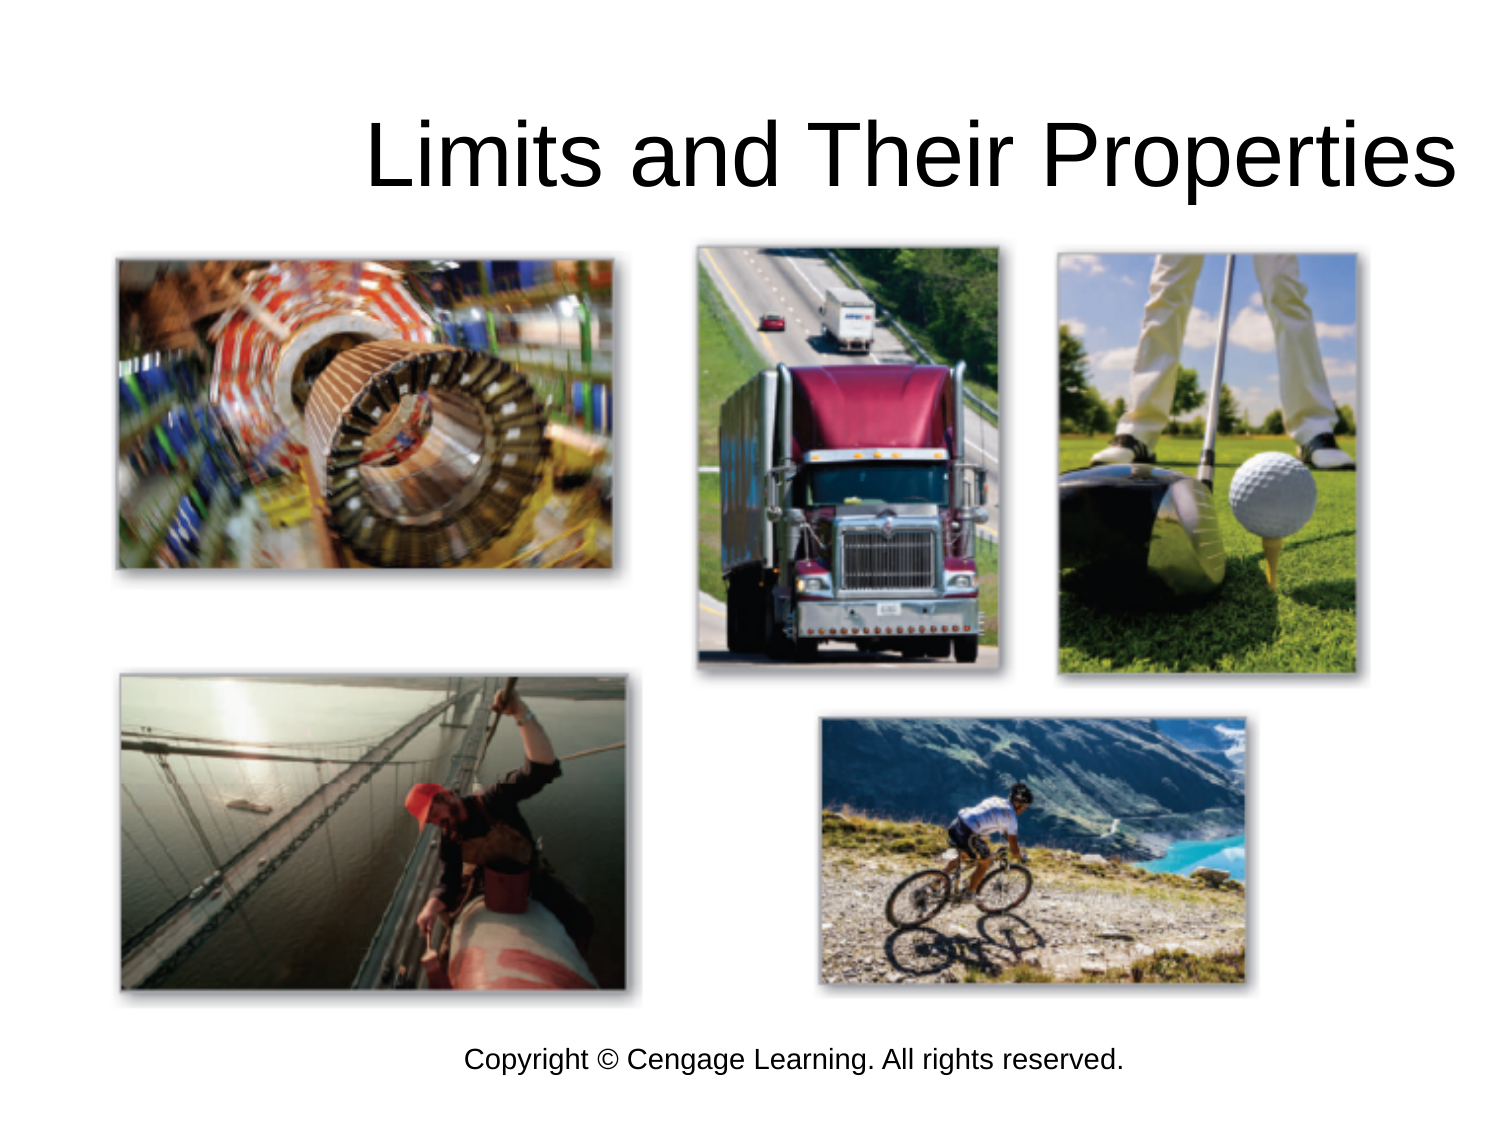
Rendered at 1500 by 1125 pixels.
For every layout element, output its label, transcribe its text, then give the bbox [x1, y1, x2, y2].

text_box Limits and Their Properties [350, 87, 1500, 213]
picture [98, 237, 1402, 1018]
text_box Copyright © Cengage Learning. All rights reserved. [349, 1025, 1250, 1085]
